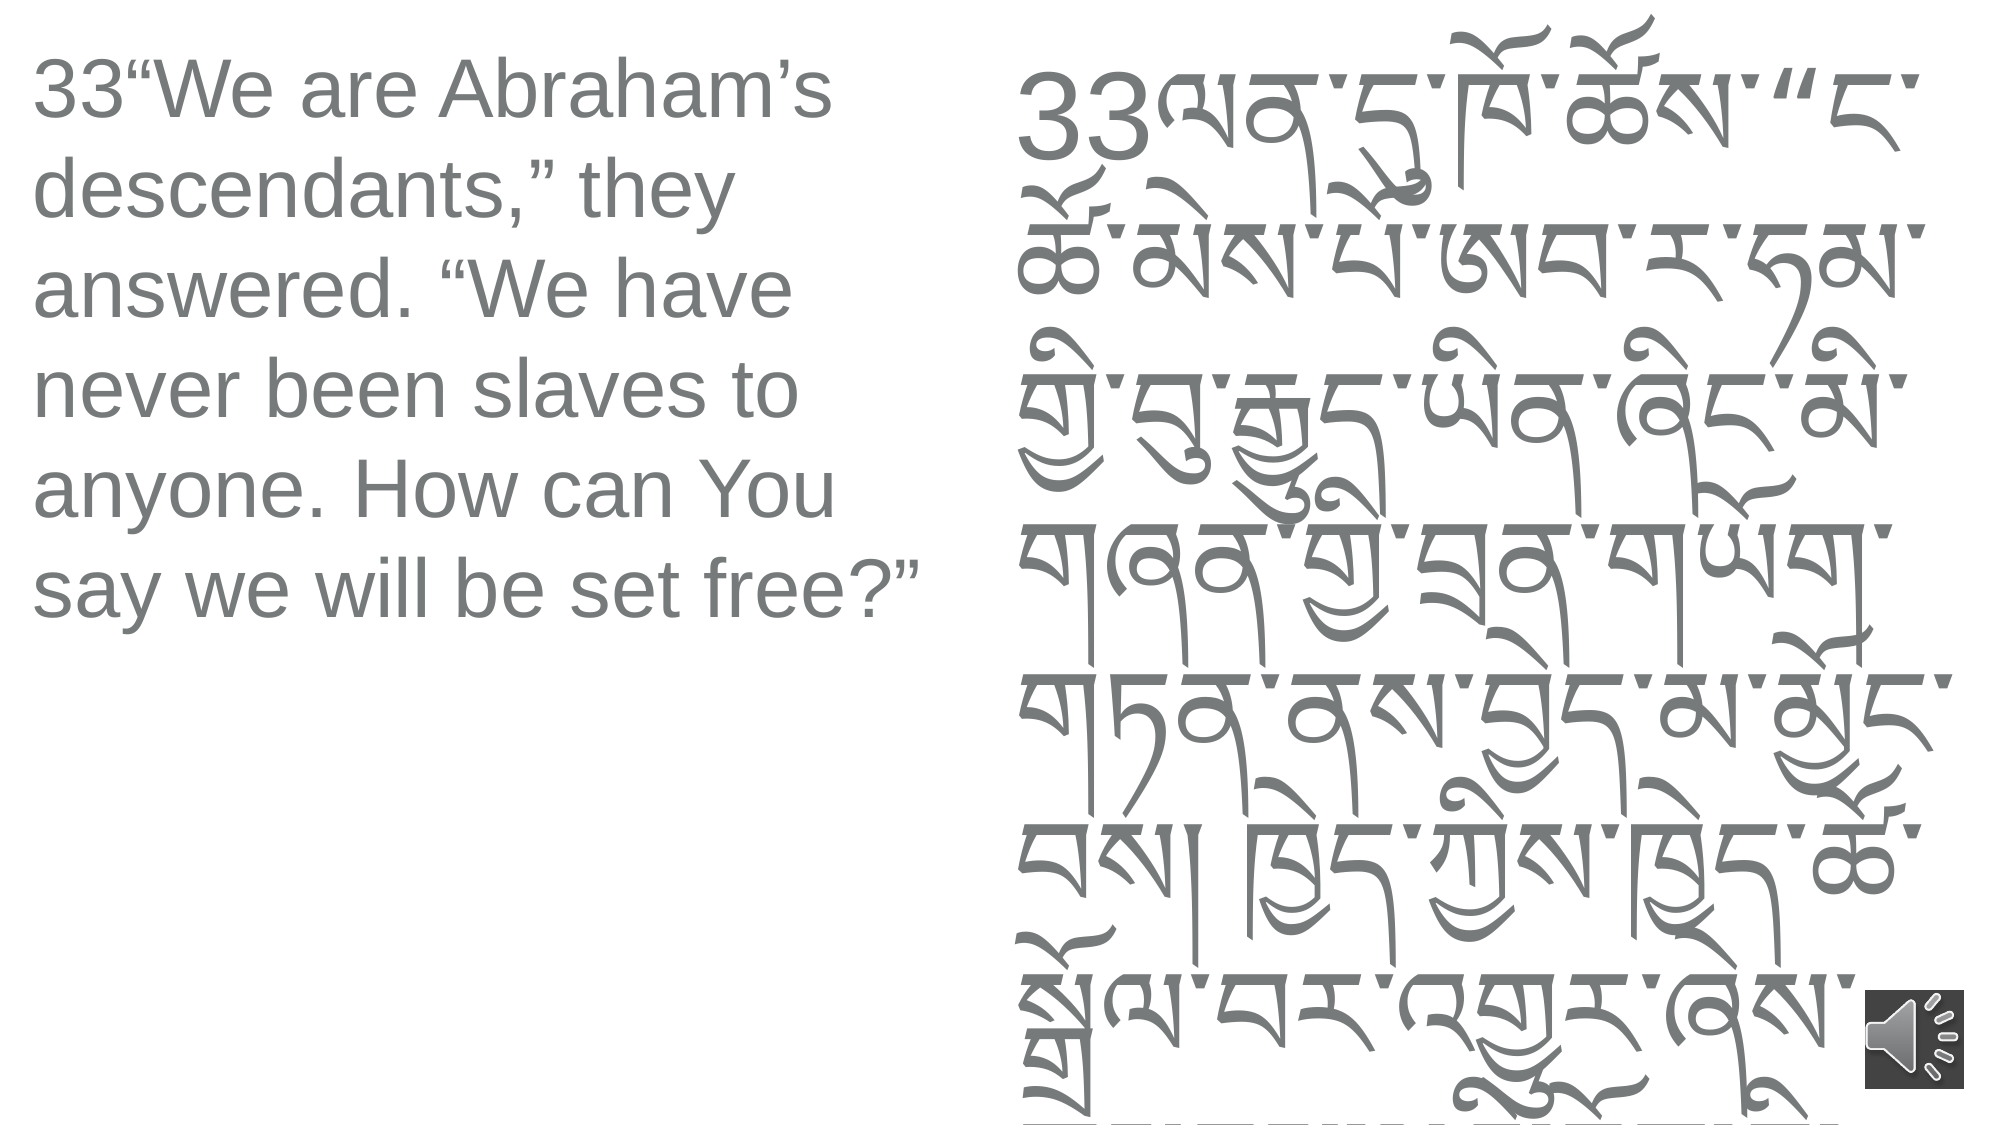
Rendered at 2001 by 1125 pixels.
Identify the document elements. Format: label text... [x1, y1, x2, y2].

text_box 33“We are Abraham’s descendants,” they answered. “We have never been slaves to anyone. How can You say we will be set free?” [18, 27, 973, 1104]
text_box 33ལན་དུ་ཁོ་ཚོས་“ང་ཚོ་མེས་པོ་ཨབ་ར་ཧམ་གྱི་བུ་རྒྱུད་ཡིན་ཞིང་མི་གཞན་གྱི་བྲན་གཡོག་གཏན་ནས་བྱེད་མ་མྱོང་བས། ཁྱེད་ཀྱིས་ཁྱེད་ཚོ་སྒྲོལ་བར་འགྱུར་ཞེས་གསུངས་པའི་དོན་ཅི་ཡིན་”ཞེས་ཞུས། [999, 27, 2000, 1104]
picture [1864, 989, 1965, 1090]
